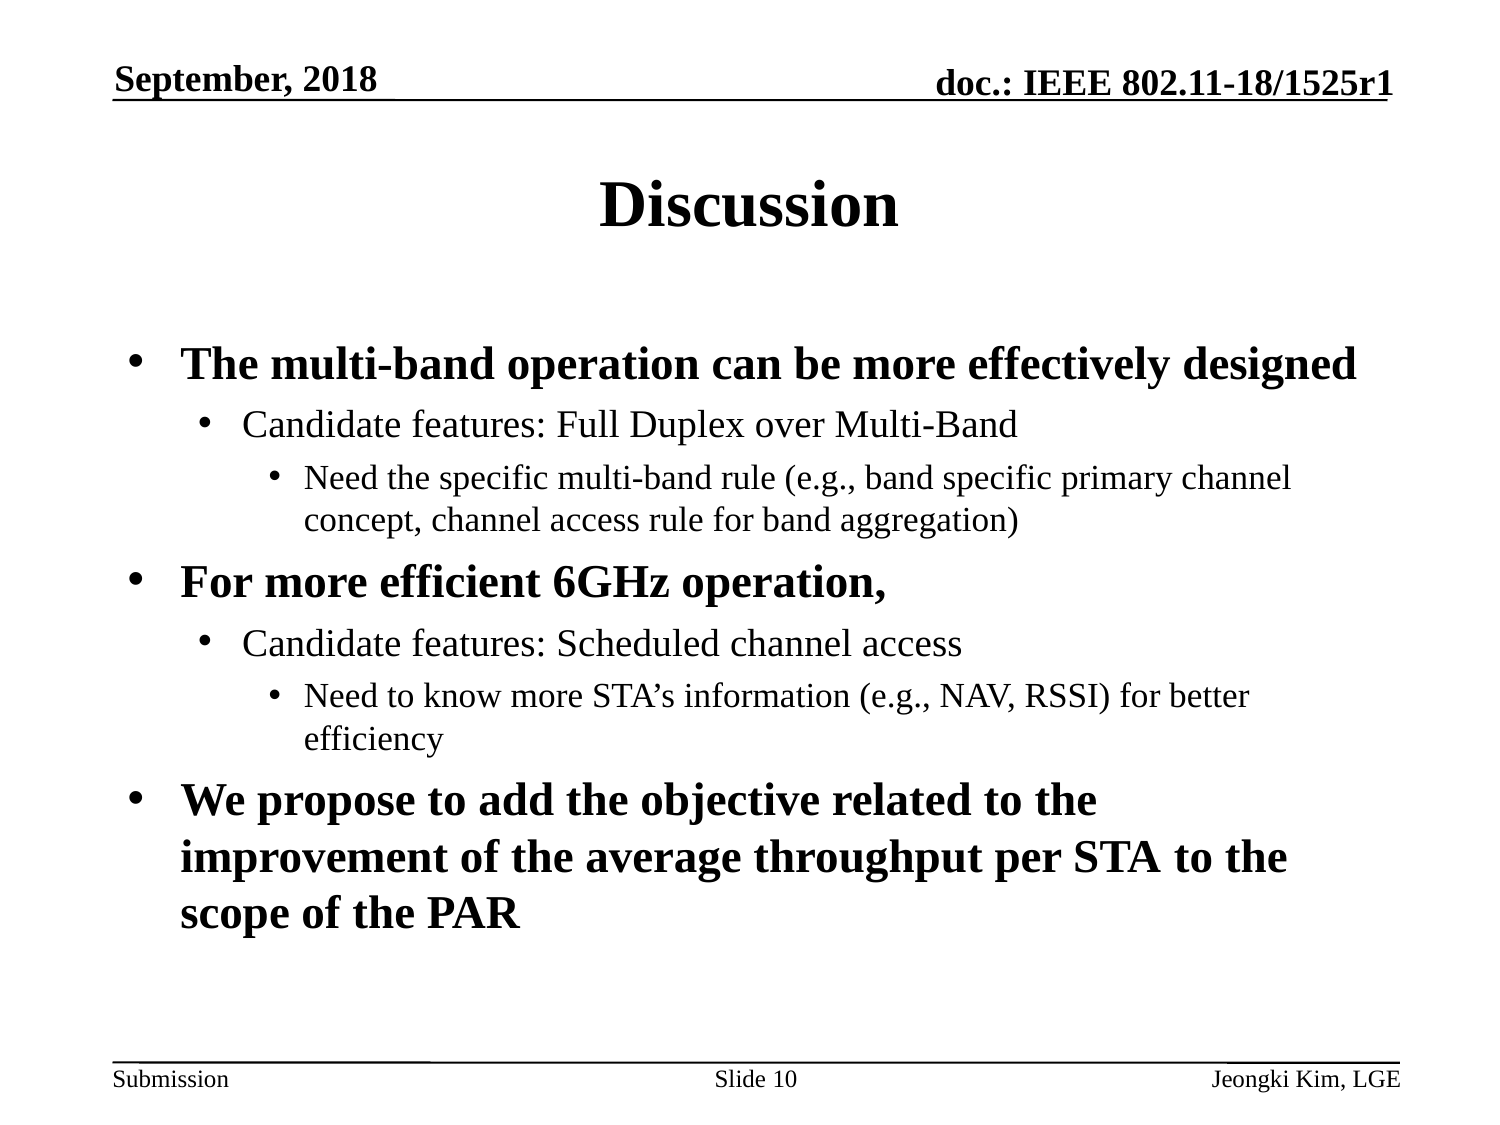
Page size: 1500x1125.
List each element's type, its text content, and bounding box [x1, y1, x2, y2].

slide_number Slide 10 [712, 1061, 800, 1123]
title Discussion [112, 112, 1388, 288]
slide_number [114, 54, 423, 100]
list The multi-band operation can be more effectively designed Candidate features: Full Duplex over Multi-Band Need the specific multi-band rule (e.g., band specific primary channel concept, channel access rule for band aggregation) For more efficient 6GHz operation, Candidate features: Scheduled channel access Need to know more STA’s information (e.g., NAV, RSSI) for better efficiency We propose to add the objective related to the improvement of the average throughput per STA to the scope of the PAR [112, 324, 1388, 1000]
footer Jeongki Kim, LGE [878, 1061, 1402, 1093]
